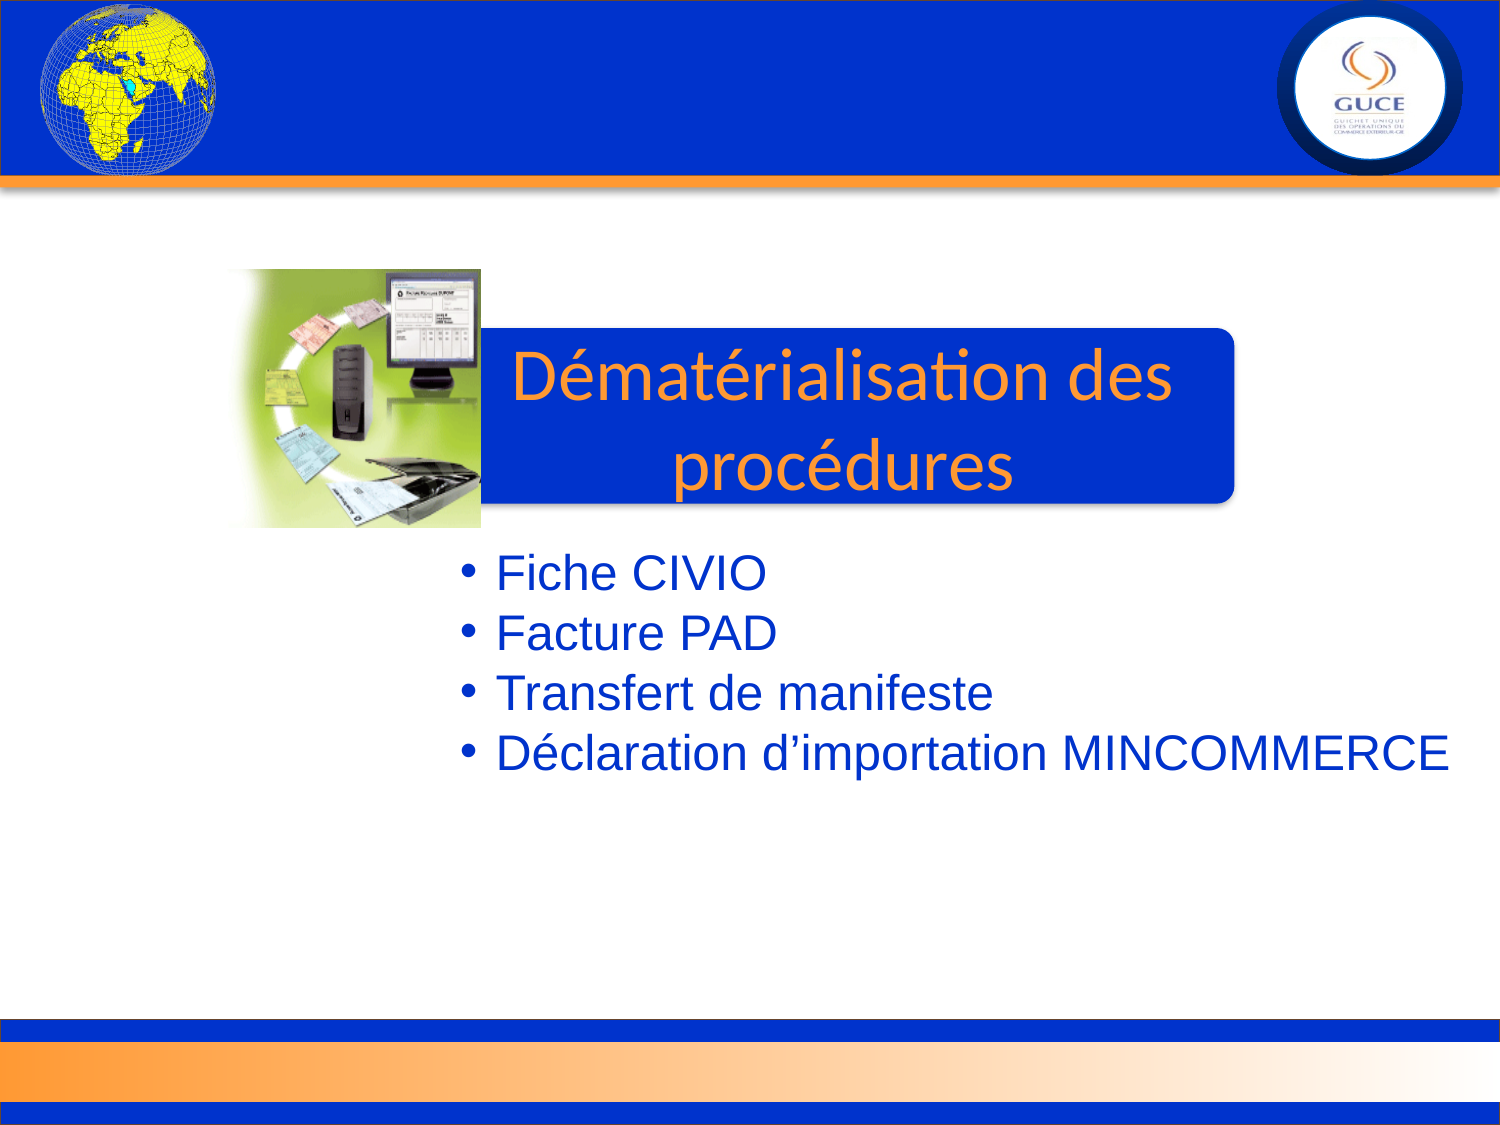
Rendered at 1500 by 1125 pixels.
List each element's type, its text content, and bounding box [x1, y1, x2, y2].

picture [210, 269, 481, 528]
picture [1321, 37, 1417, 137]
picture [35, 0, 219, 188]
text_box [485, 327, 1235, 505]
text_box Fiche CIVIO Facture PAD Transfert de manifeste Déclaration d’importation MINCOMMERCE [445, 533, 1500, 968]
